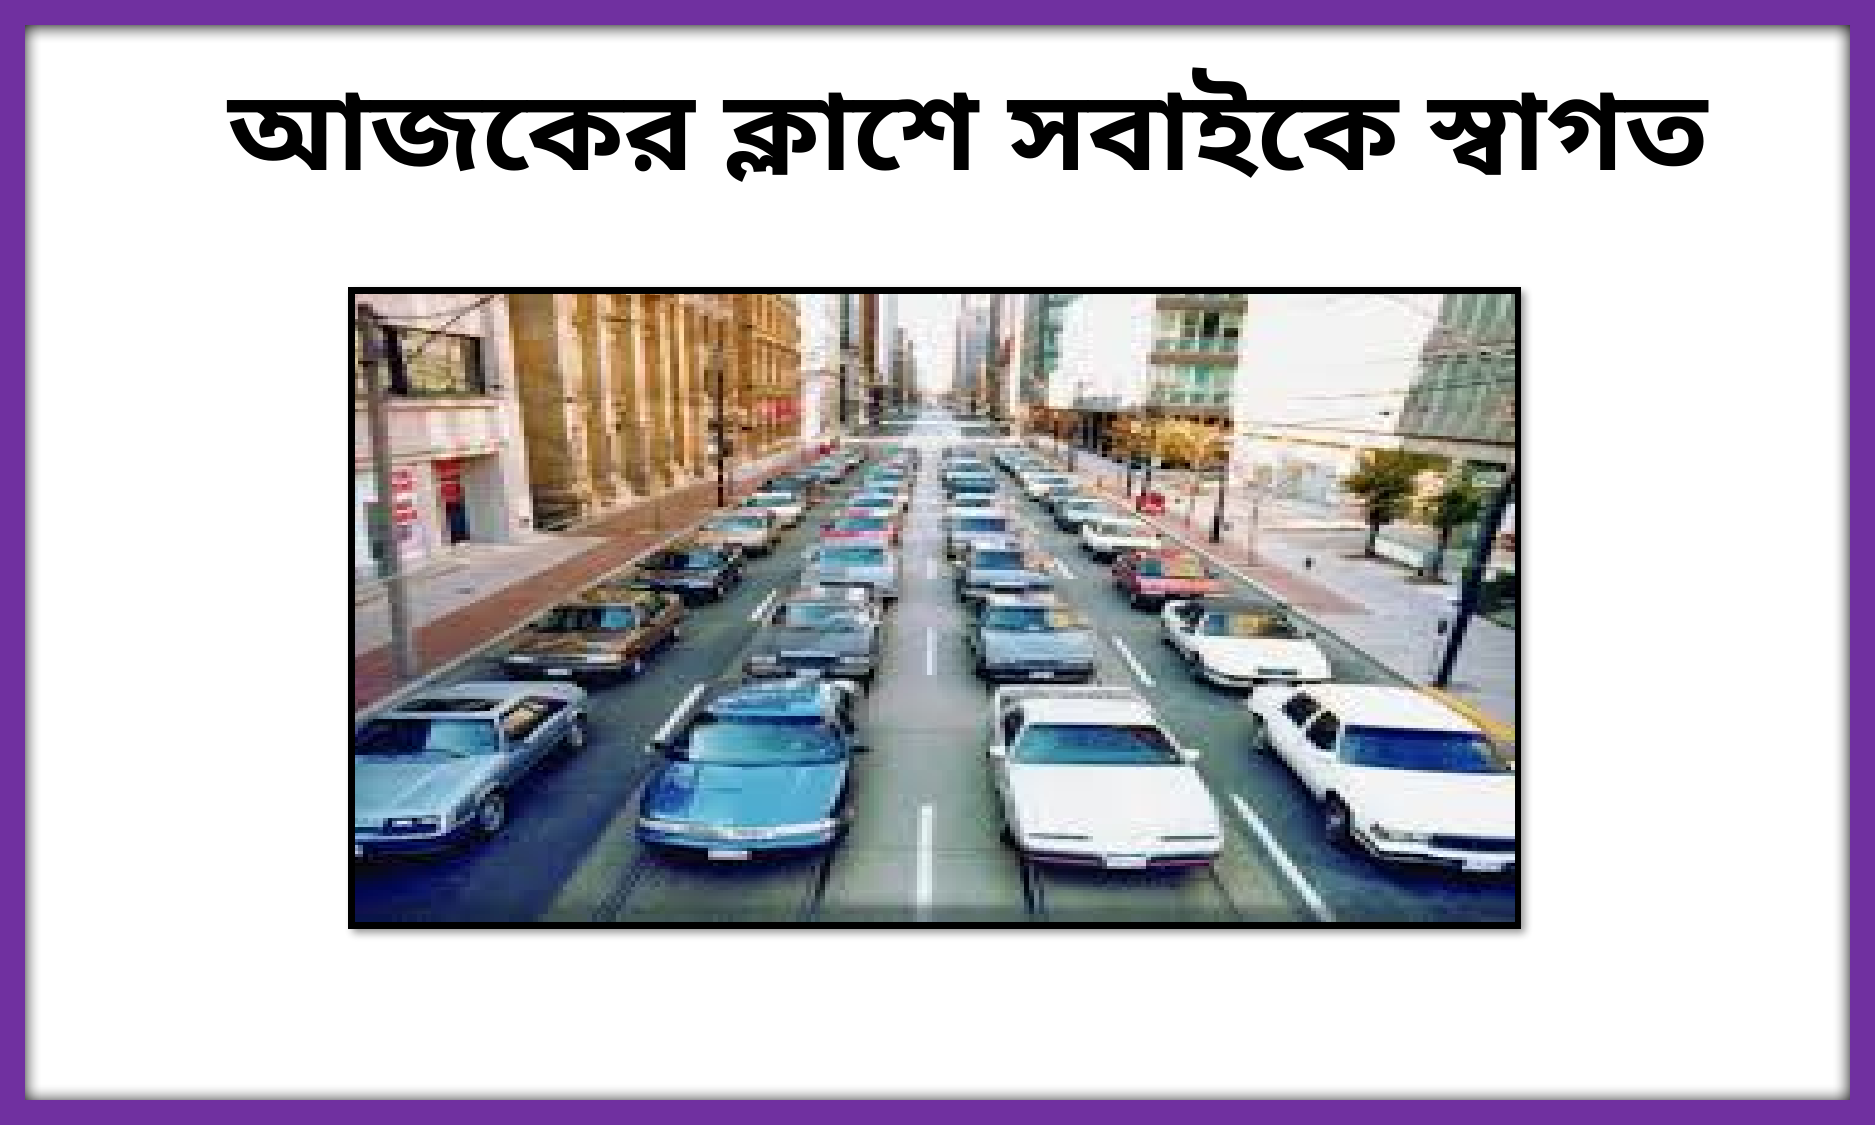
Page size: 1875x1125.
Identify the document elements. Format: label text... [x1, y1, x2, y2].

text_box আজকের ক্লাশে সবাইকে স্বাগত [213, 51, 1723, 201]
picture [354, 293, 1516, 923]
